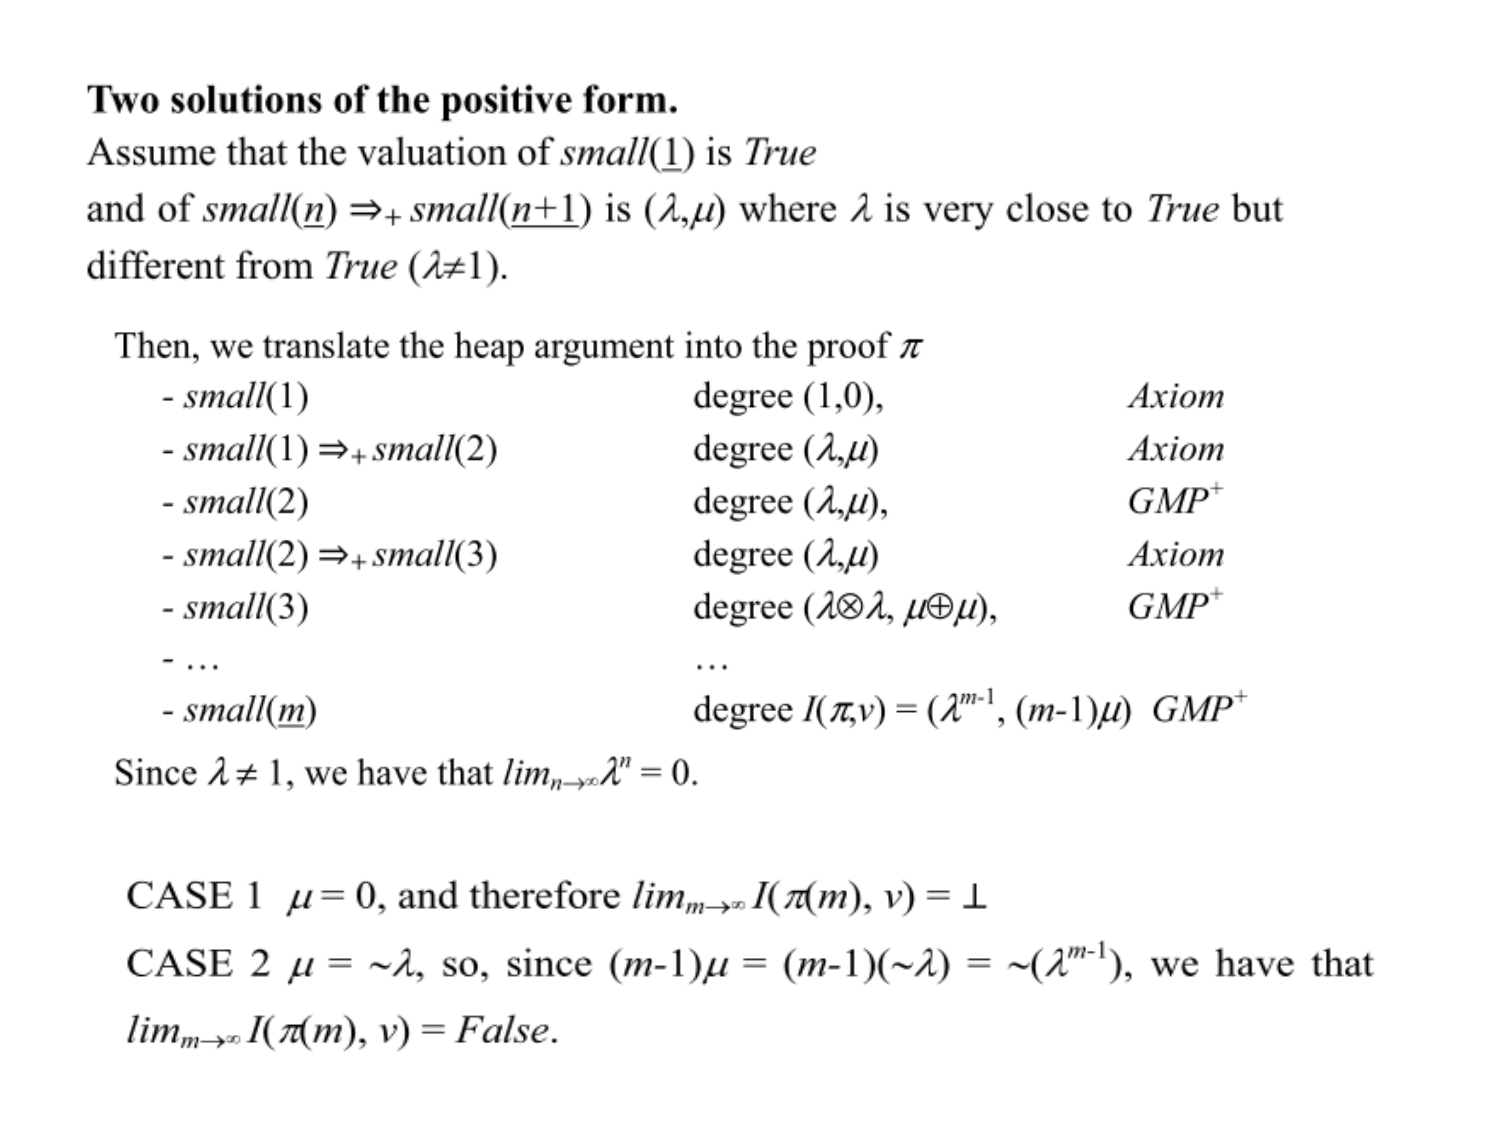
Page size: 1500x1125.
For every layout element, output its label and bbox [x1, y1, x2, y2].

picture [77, 66, 1389, 1118]
